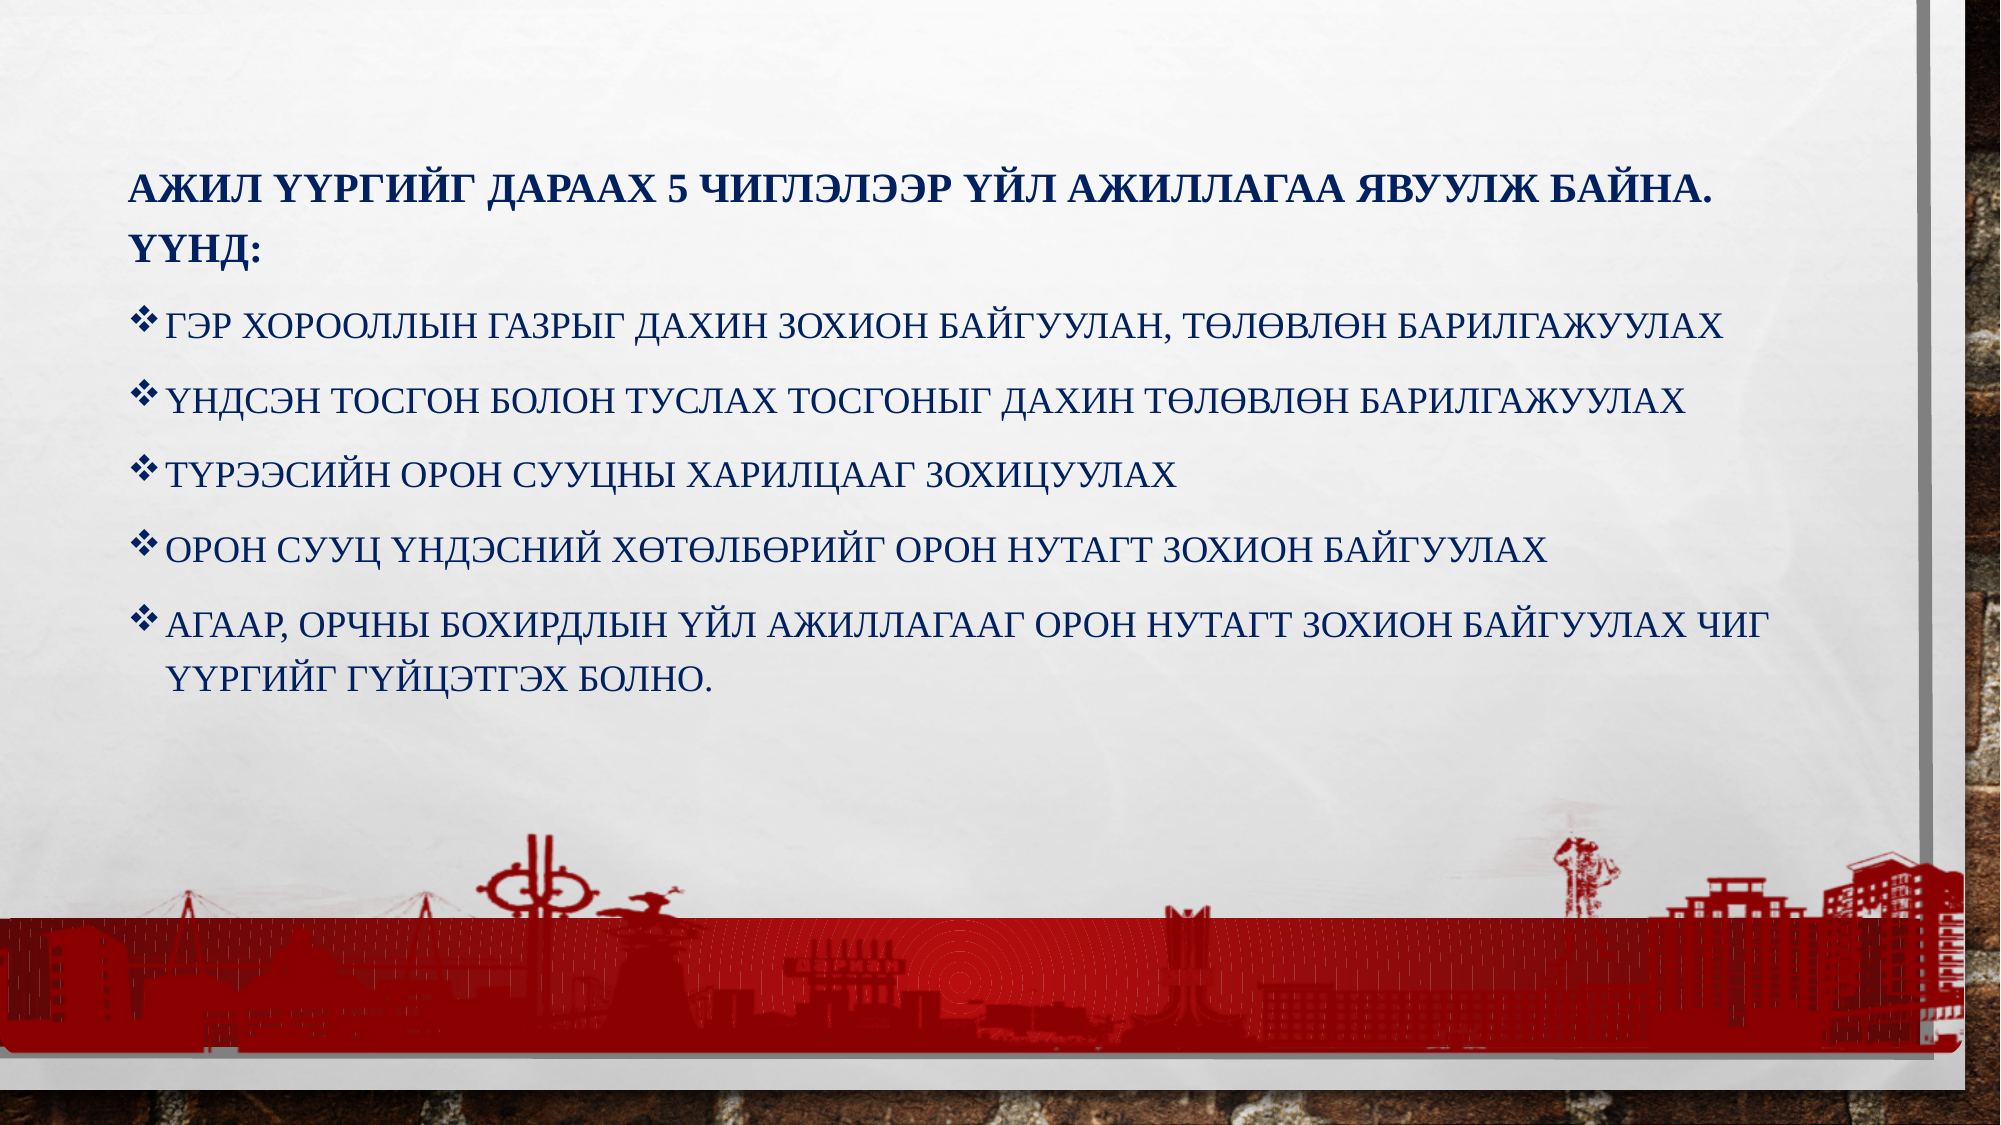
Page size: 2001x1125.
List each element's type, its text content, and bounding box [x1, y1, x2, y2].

list Ажил үүргийг дараах 5 чиглэлээр үйл ажиллагаа явуулж байна. Үүнд: Гэр хорооллын газрыг дахин зохион байгуулан, төлөвлөн барилгажуулах Үндсэн тосгон болон туслах тосгоныг дахин төлөвлөн барилгажуулах Түрээсийн орон сууцны харилцааг зохицуулах Орон сууц үндэсний хөтөлбөрийг орон нутагт зохион байгуулах Агаар, орчны бохирдлын үйл ажиллагааг орон нутагт зохион байгуулах чиг үүргийг гүйцэтгэх болно. [112, 68, 1818, 780]
picture [0, 0, 2000, 1125]
picture [0, 780, 1964, 1057]
